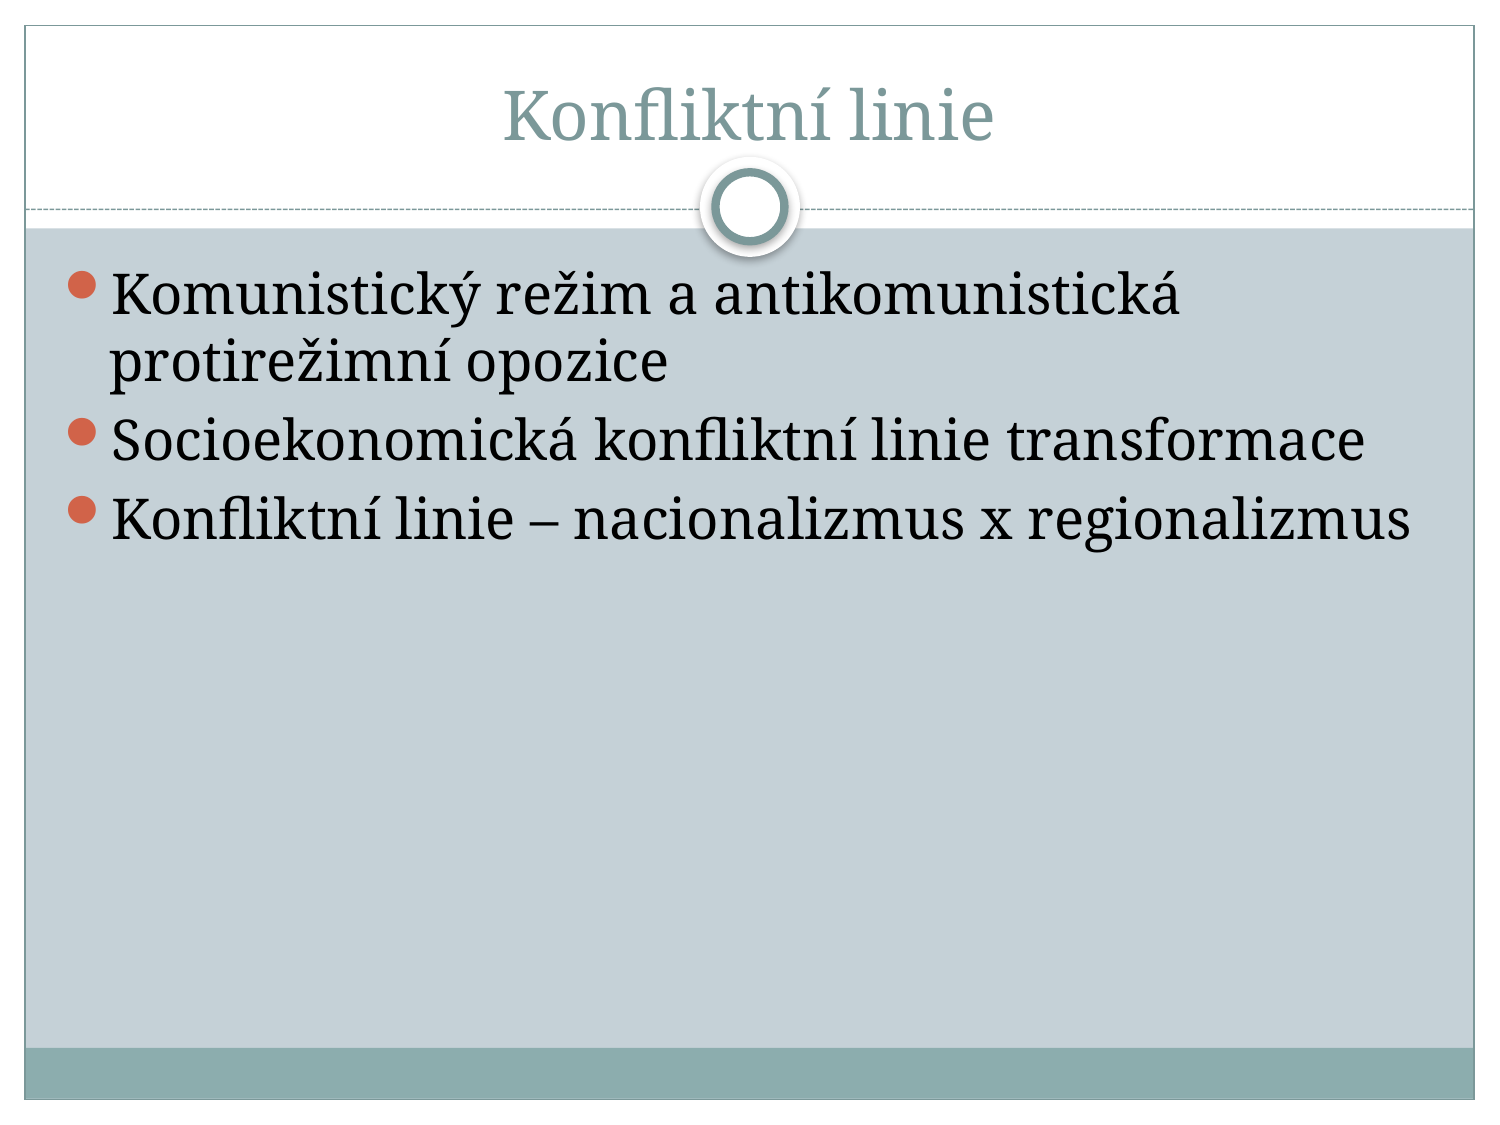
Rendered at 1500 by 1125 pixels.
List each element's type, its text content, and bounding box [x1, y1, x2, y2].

title Konfliktní linie [49, 37, 1450, 162]
list Komunistický režim a antikomunistická protirežimní opozice Socioekonomická konfliktní linie transformace Konfliktní linie – nacionalizmus x regionalizmus [49, 250, 1445, 1001]
